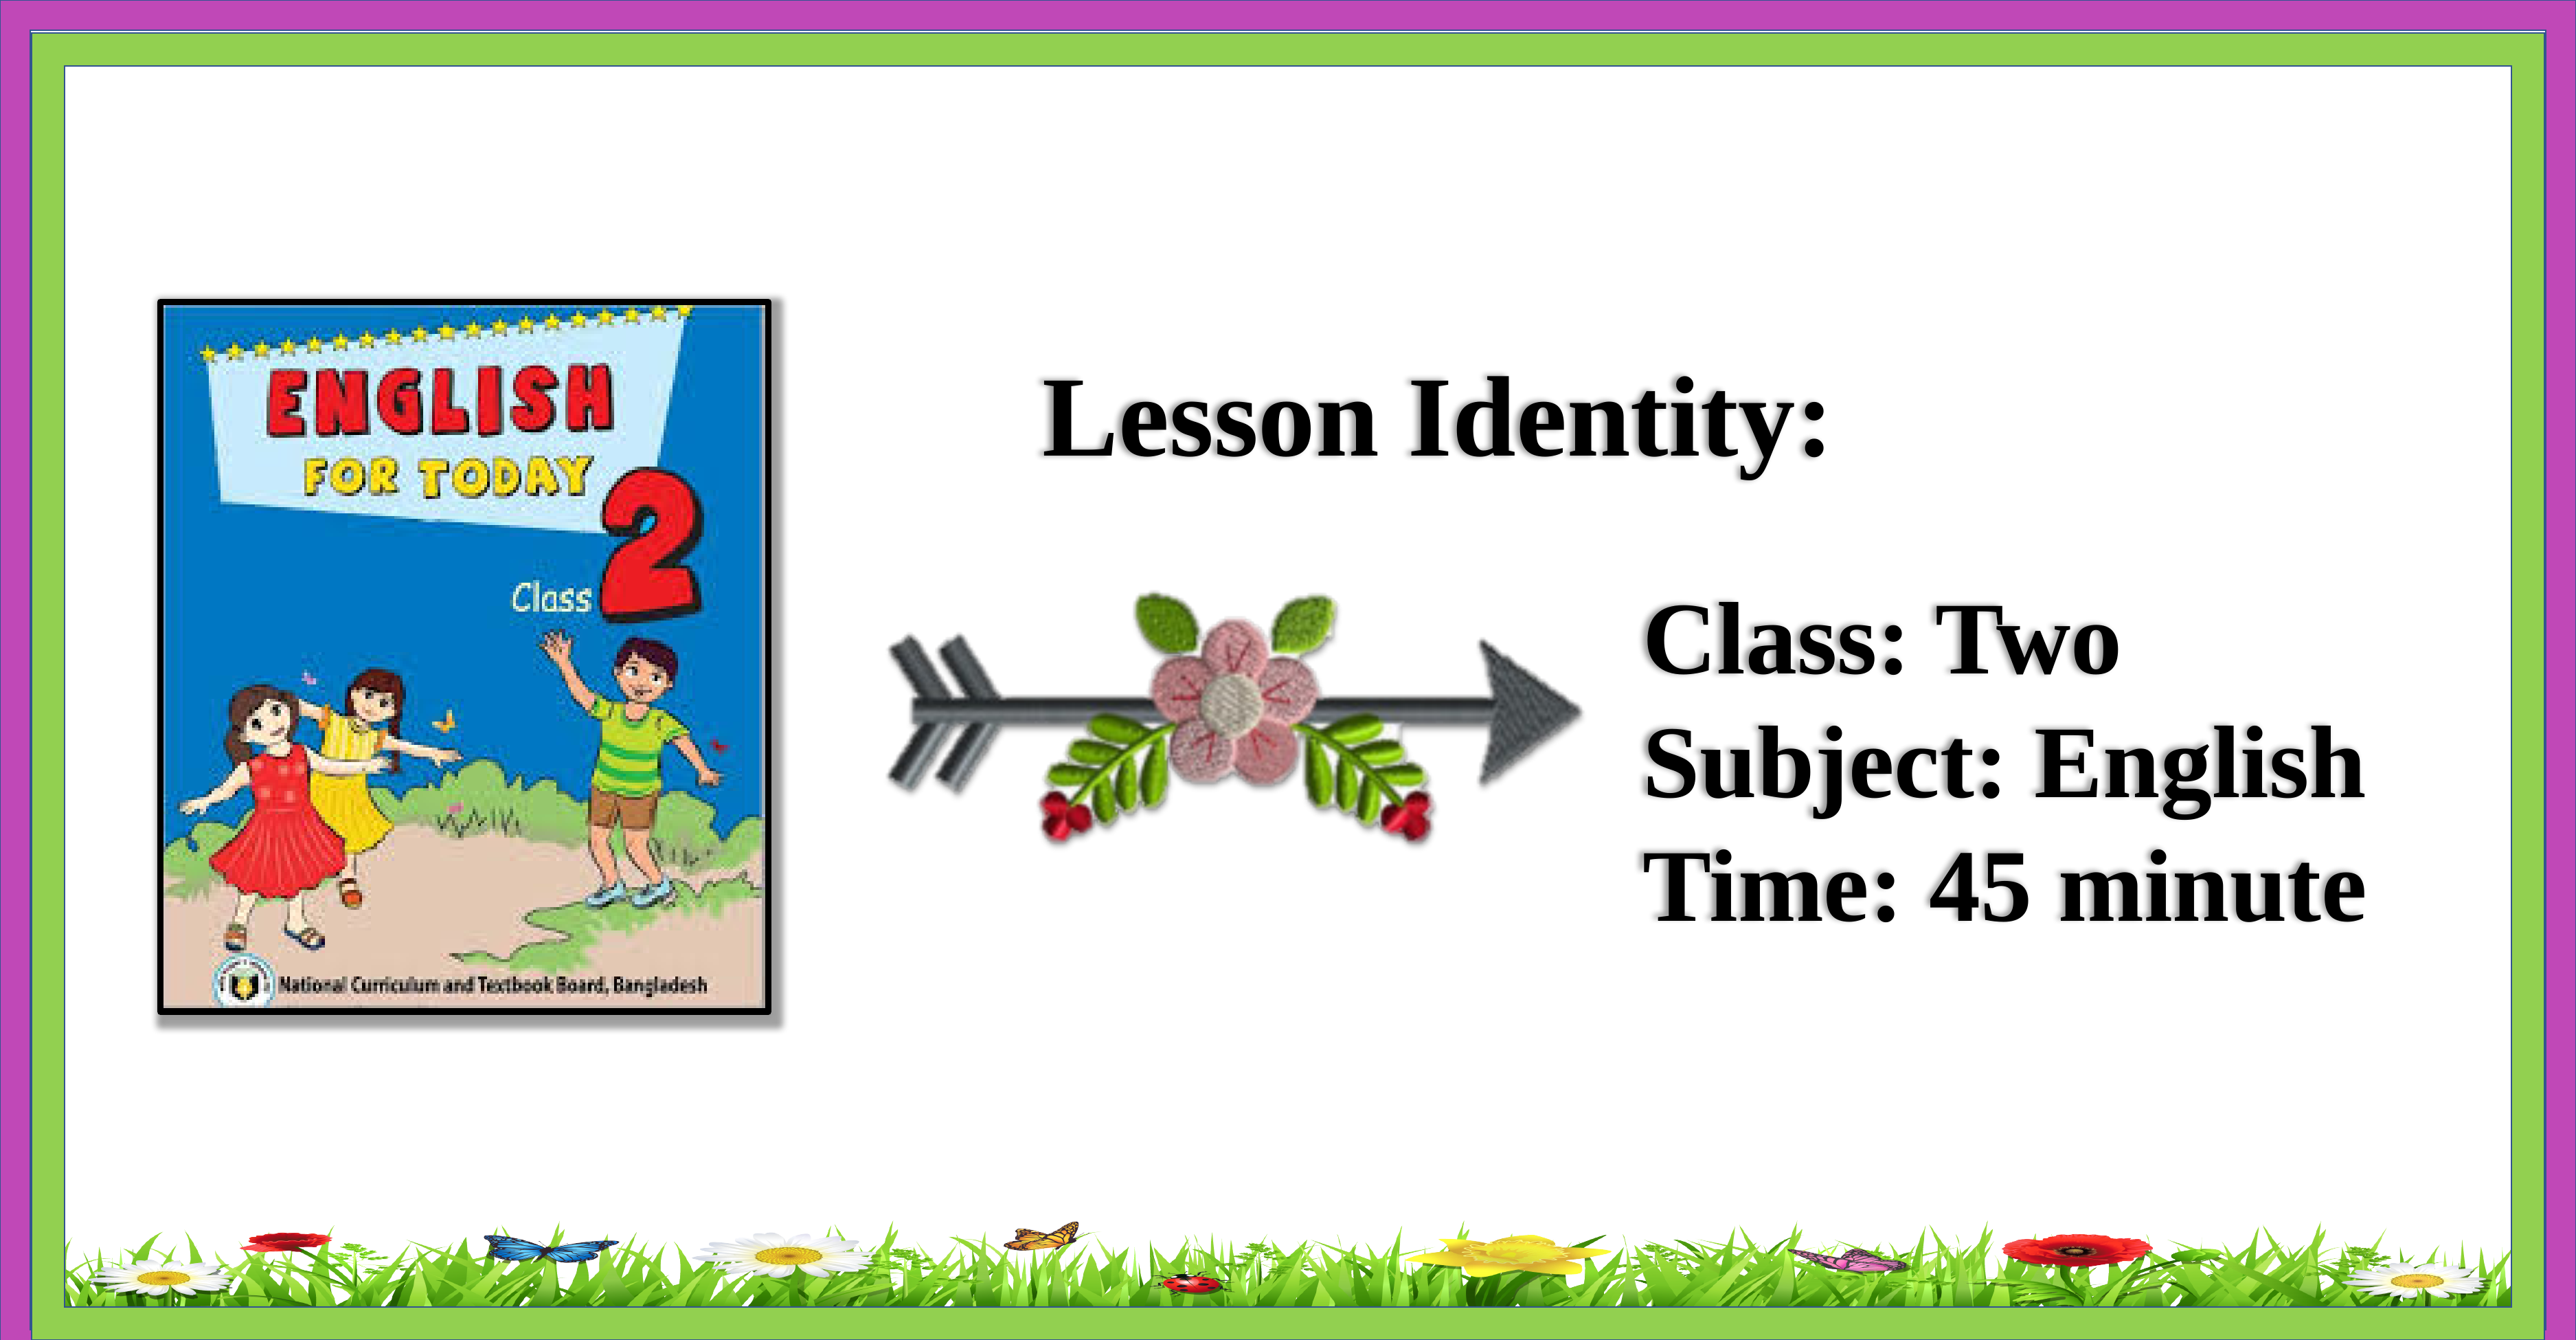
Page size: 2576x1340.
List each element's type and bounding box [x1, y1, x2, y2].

picture [163, 305, 765, 1009]
picture [796, 580, 1640, 871]
text_box [0, 0, 2576, 1340]
